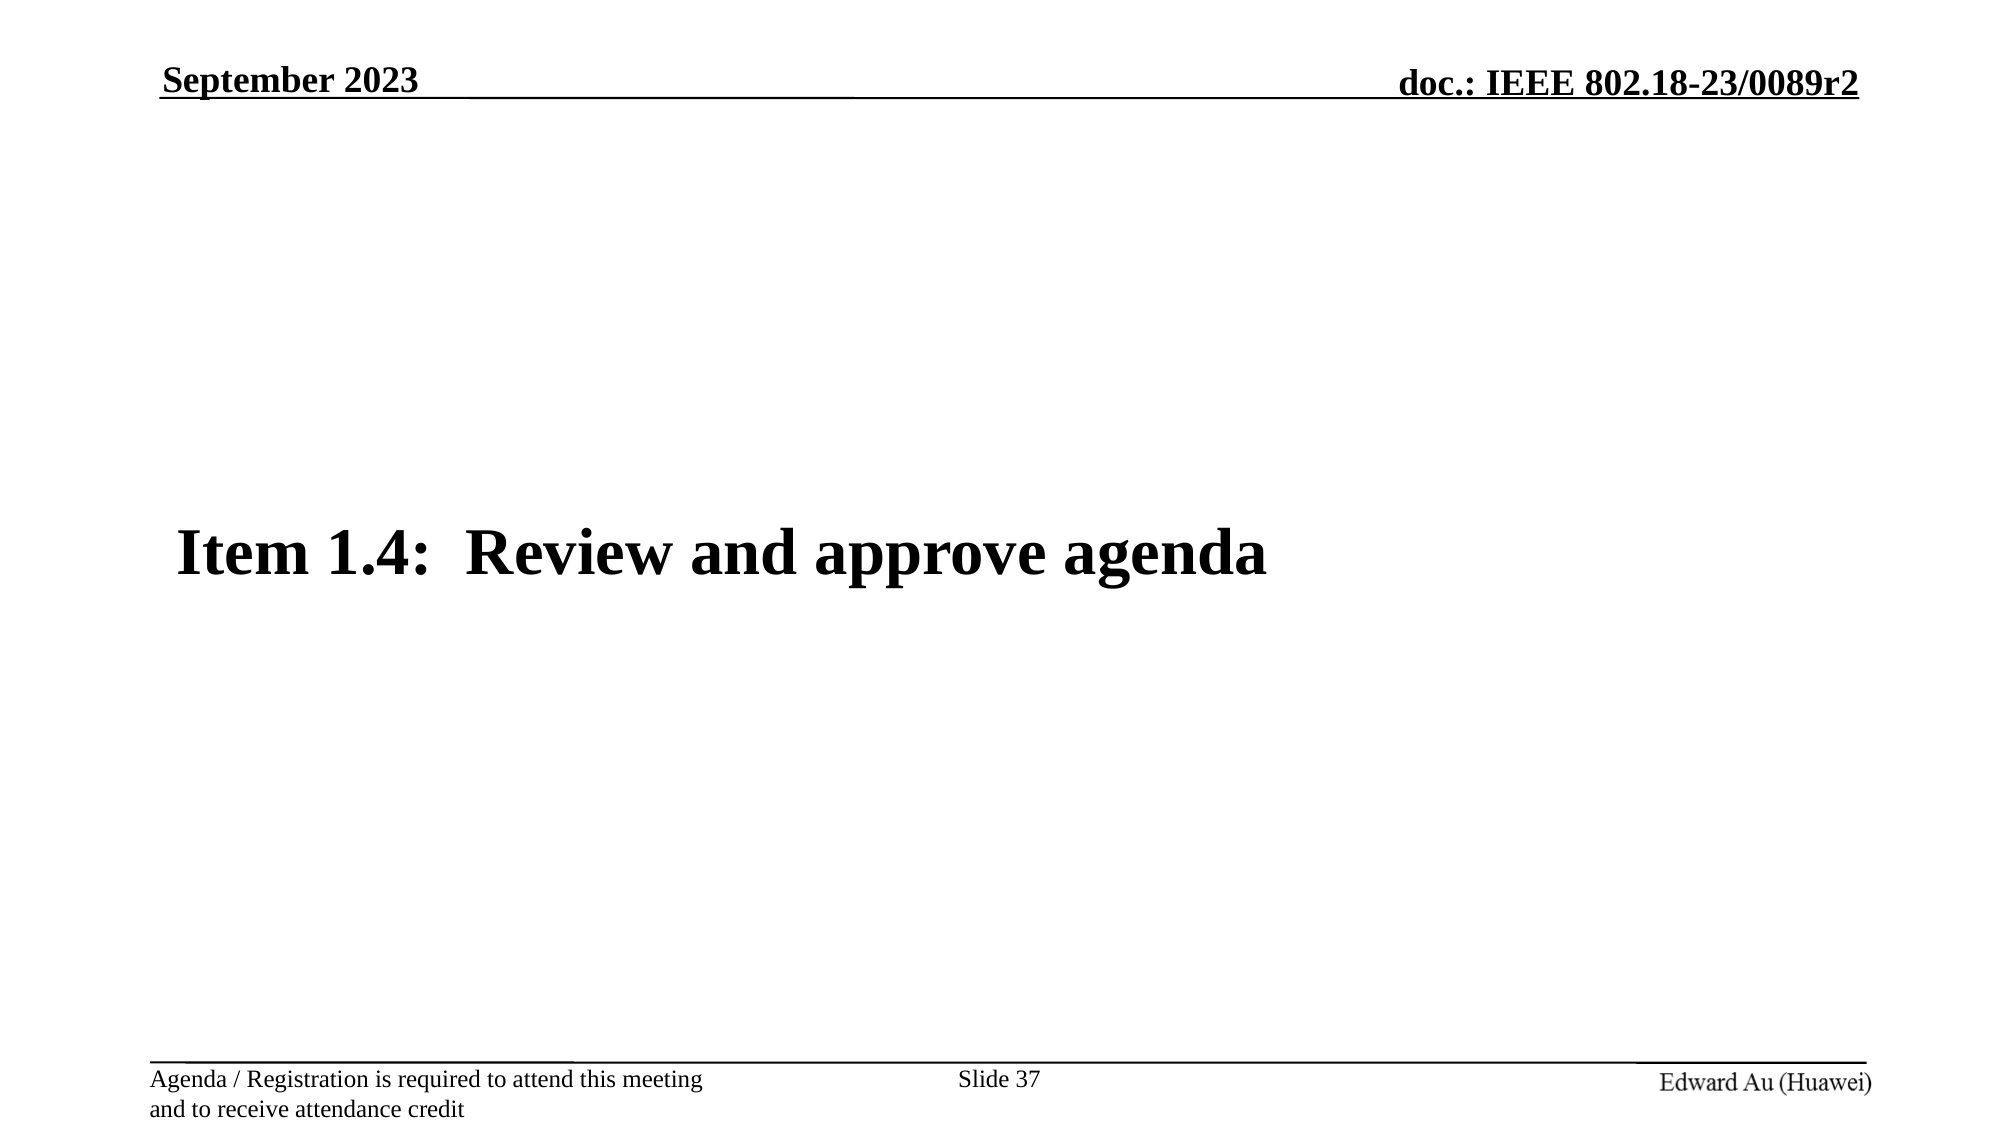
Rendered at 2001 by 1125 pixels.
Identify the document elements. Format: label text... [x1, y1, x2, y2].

picture [1174, 1058, 1887, 1113]
slide_number Slide 37 [933, 1061, 1067, 1123]
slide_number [161, 54, 526, 101]
text_box Item 1.4: Review and approve agenda [162, 500, 1675, 675]
